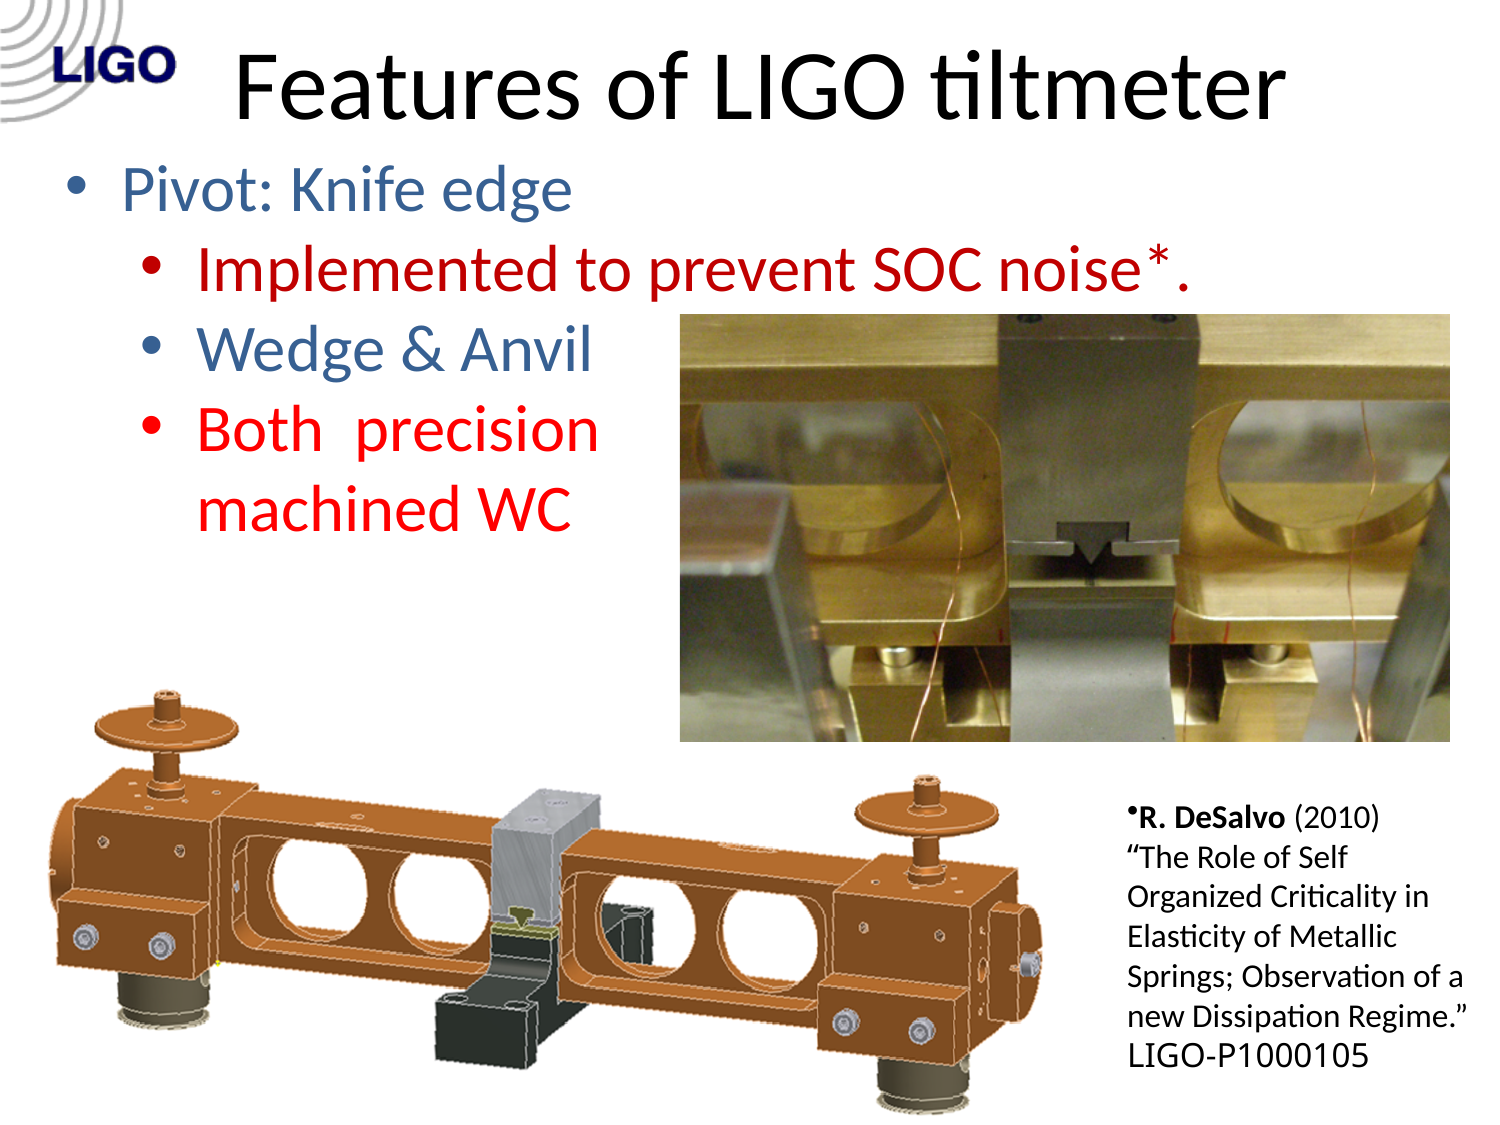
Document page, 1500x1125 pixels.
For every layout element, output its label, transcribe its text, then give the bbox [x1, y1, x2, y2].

text_box Features of LIGO tiltmeter [50, 12, 1450, 148]
picture [33, 313, 1451, 1125]
picture [0, 0, 177, 124]
text_box R. DeSalvo (2010) “The Role of Self Organized Criticality in Elasticity of Metallic Springs; Observation of a new Dissipation Regime.” LIGO-P1000105 [1112, 787, 1500, 1082]
text_box Pivot: Knife edge Implemented to prevent SOC noise*. Wedge & Anvil Both precision machined WC [50, 137, 1307, 552]
